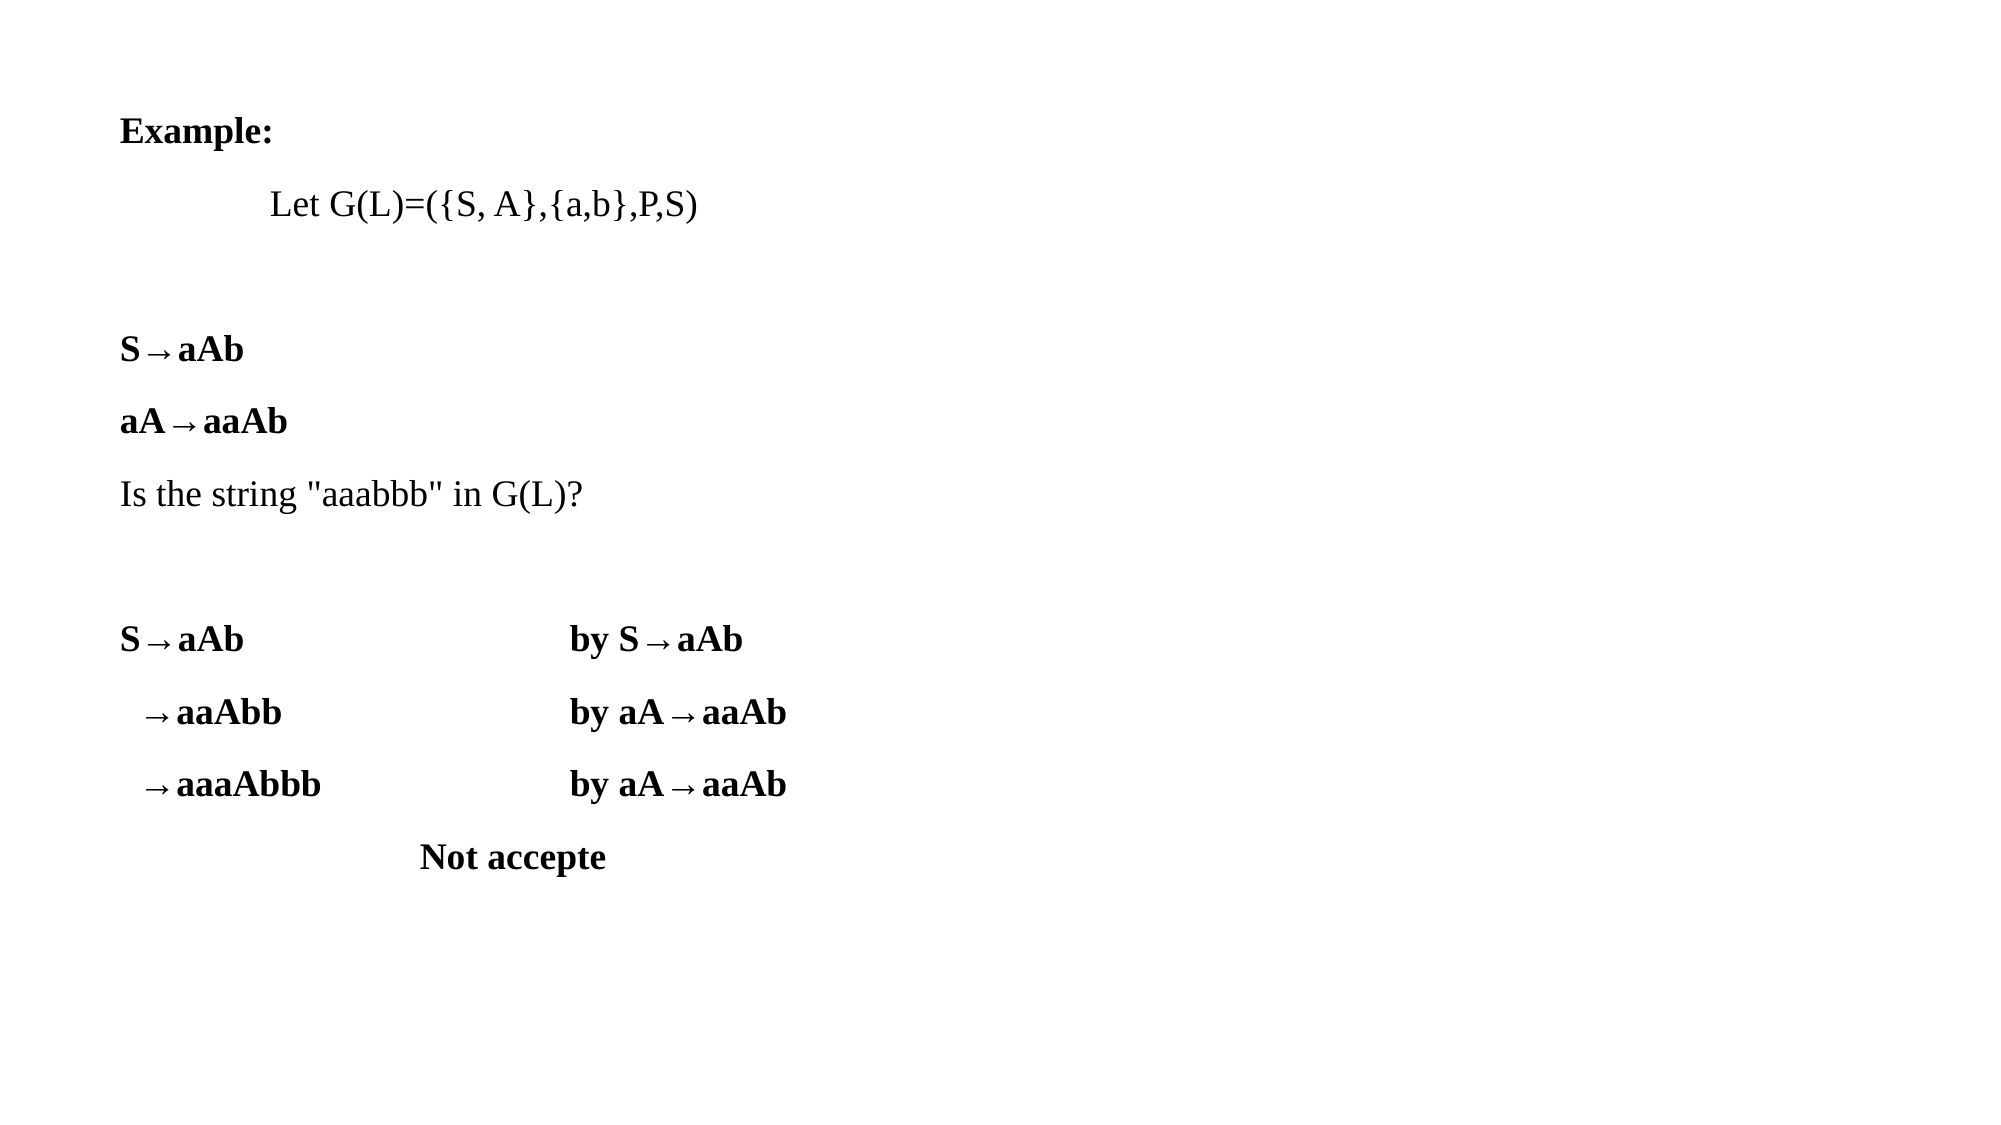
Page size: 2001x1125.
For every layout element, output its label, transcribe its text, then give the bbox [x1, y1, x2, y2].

text_box Example: Let G(L)=({S, A},{a,b},P,S) S→aAb aA→aaAb Is the string "aaabbb" in G(L)? S→aAb by S→aAb →aaAbb by aA→aaAb →aaaAbbb by aA→aaAb Not accepte [104, 91, 1105, 885]
